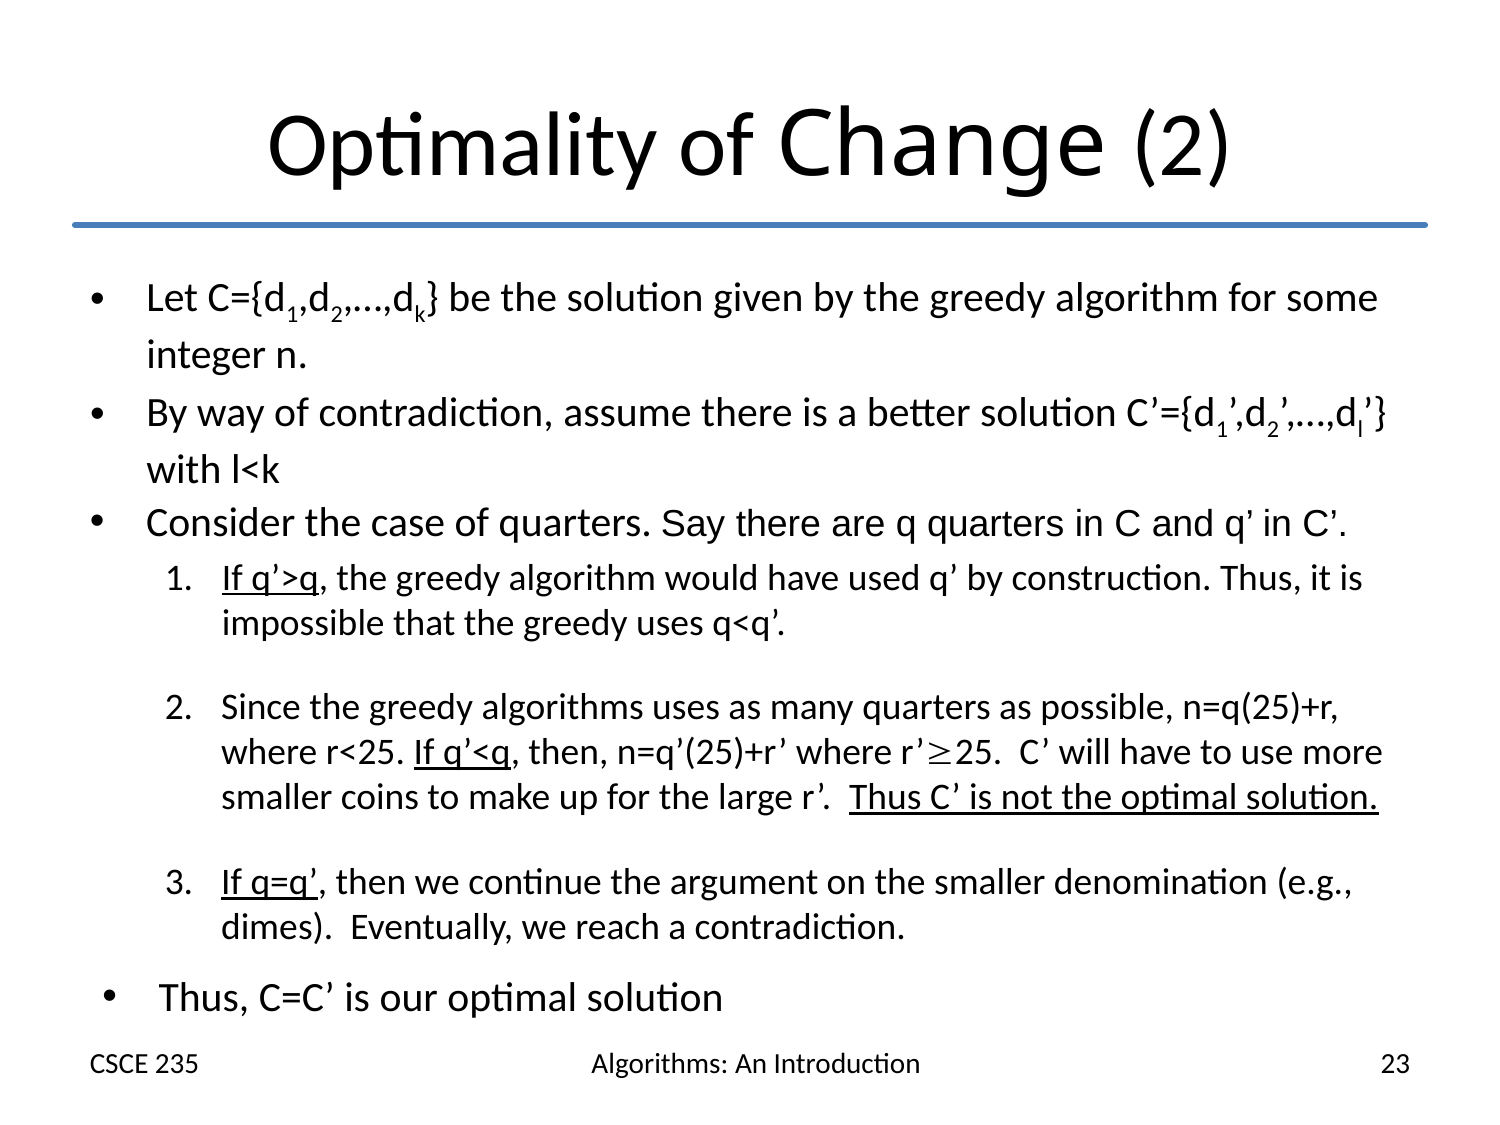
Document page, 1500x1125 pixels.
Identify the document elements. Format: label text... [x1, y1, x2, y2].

text_box Thus, C=C’ is our optimal solution [87, 962, 1438, 1050]
text_box Since the greedy algorithms uses as many quarters as possible, n=q(25)+r, where r<25. If q’<q, then, n=q’(25)+r’ where r’25. C’ will have to use more smaller coins to make up for the large r’. Thus C’ is not the optimal solution. [74, 674, 1425, 838]
text_box If q=q’, then we continue the argument on the smaller denomination (e.g., dimes). Eventually, we reach a contradiction. [74, 849, 1425, 975]
title Optimality of Change (2) [75, 45, 1425, 233]
list Let C={d1,d2,…,dk} be the solution given by the greedy algorithm for some integer n. By way of contradiction, assume there is a better solution C’={d1’,d2’,…,dl’} with l<k [75, 262, 1425, 475]
text_box Consider the case of quarters. Say there are q quarters in C and q’ in C’. If q’>q, the greedy algorithm would have used q’ by construction. Thus, it is impossible that the greedy uses q<q’. [75, 487, 1450, 688]
